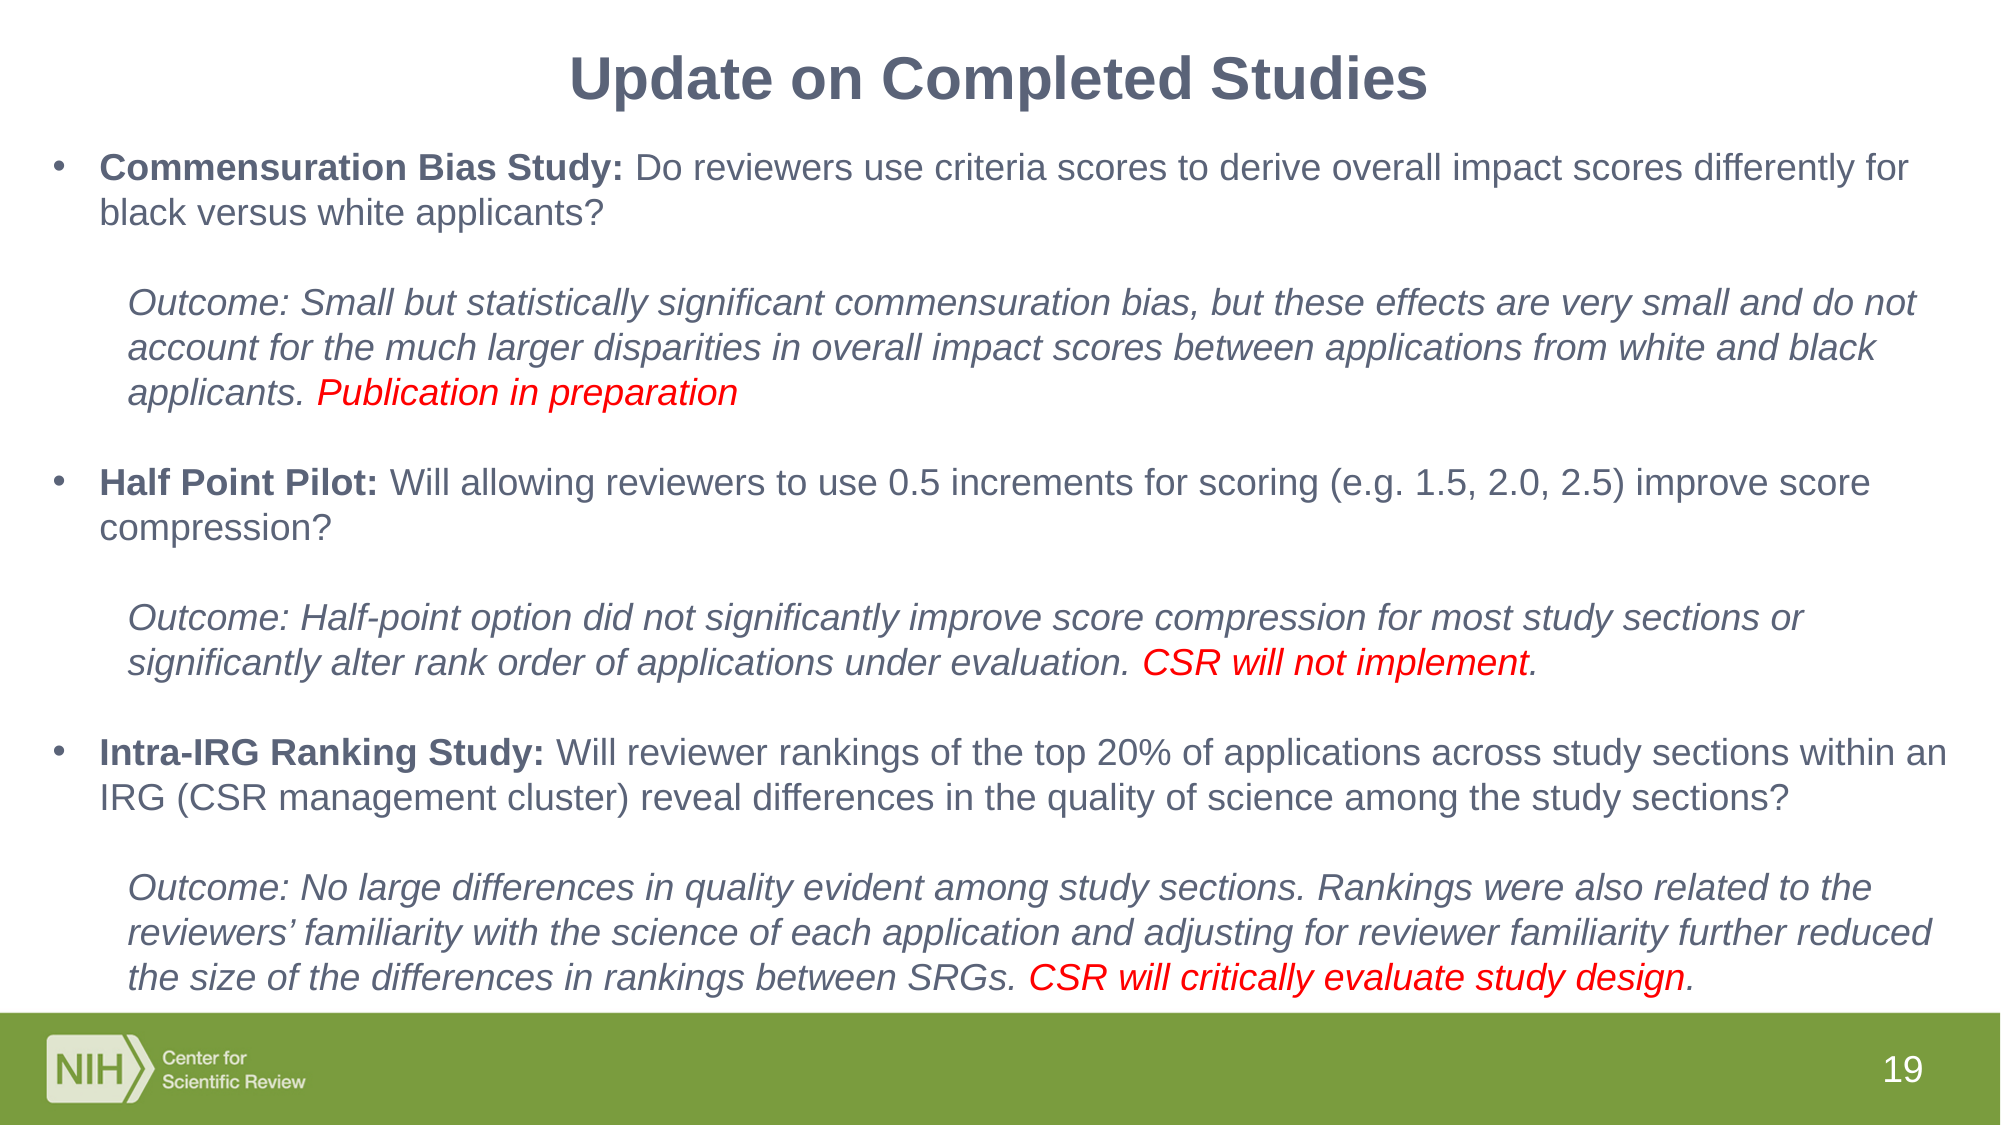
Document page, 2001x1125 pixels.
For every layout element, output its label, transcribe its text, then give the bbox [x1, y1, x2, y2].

text_box Commensuration Bias Study: Do reviewers use criteria scores to derive overall impact scores differently for black versus white applicants? Outcome: Small but statistically significant commensuration bias, but these effects are very small and do not account for the much larger disparities in overall impact scores between applications from white and black applicants. Publication in preparation Half Point Pilot: Will allowing reviewers to use 0.5 increments for scoring (e.g. 1.5, 2.0, 2.5) improve score compression? Outcome: Half-point option did not significantly improve score compression for most study sections or significantly alter rank order of applications under evaluation. CSR will not implement. Intra-IRG Ranking Study: Will reviewer rankings of the top 20% of applications across study sections within an IRG (CSR management cluster) reveal differences in the quality of science among the study sections? Outcome: No large differences in quality evident among study sections. Rankings were also related to the reviewers’ familiarity with the science of each application and adjusting for reviewer familiarity further reduced the size of the differences in rankings between SRGs. CSR will critically evaluate study design. [37, 135, 1978, 1006]
title Update on Completed Studies [99, 15, 1900, 136]
picture [0, 0, 2001, 1125]
